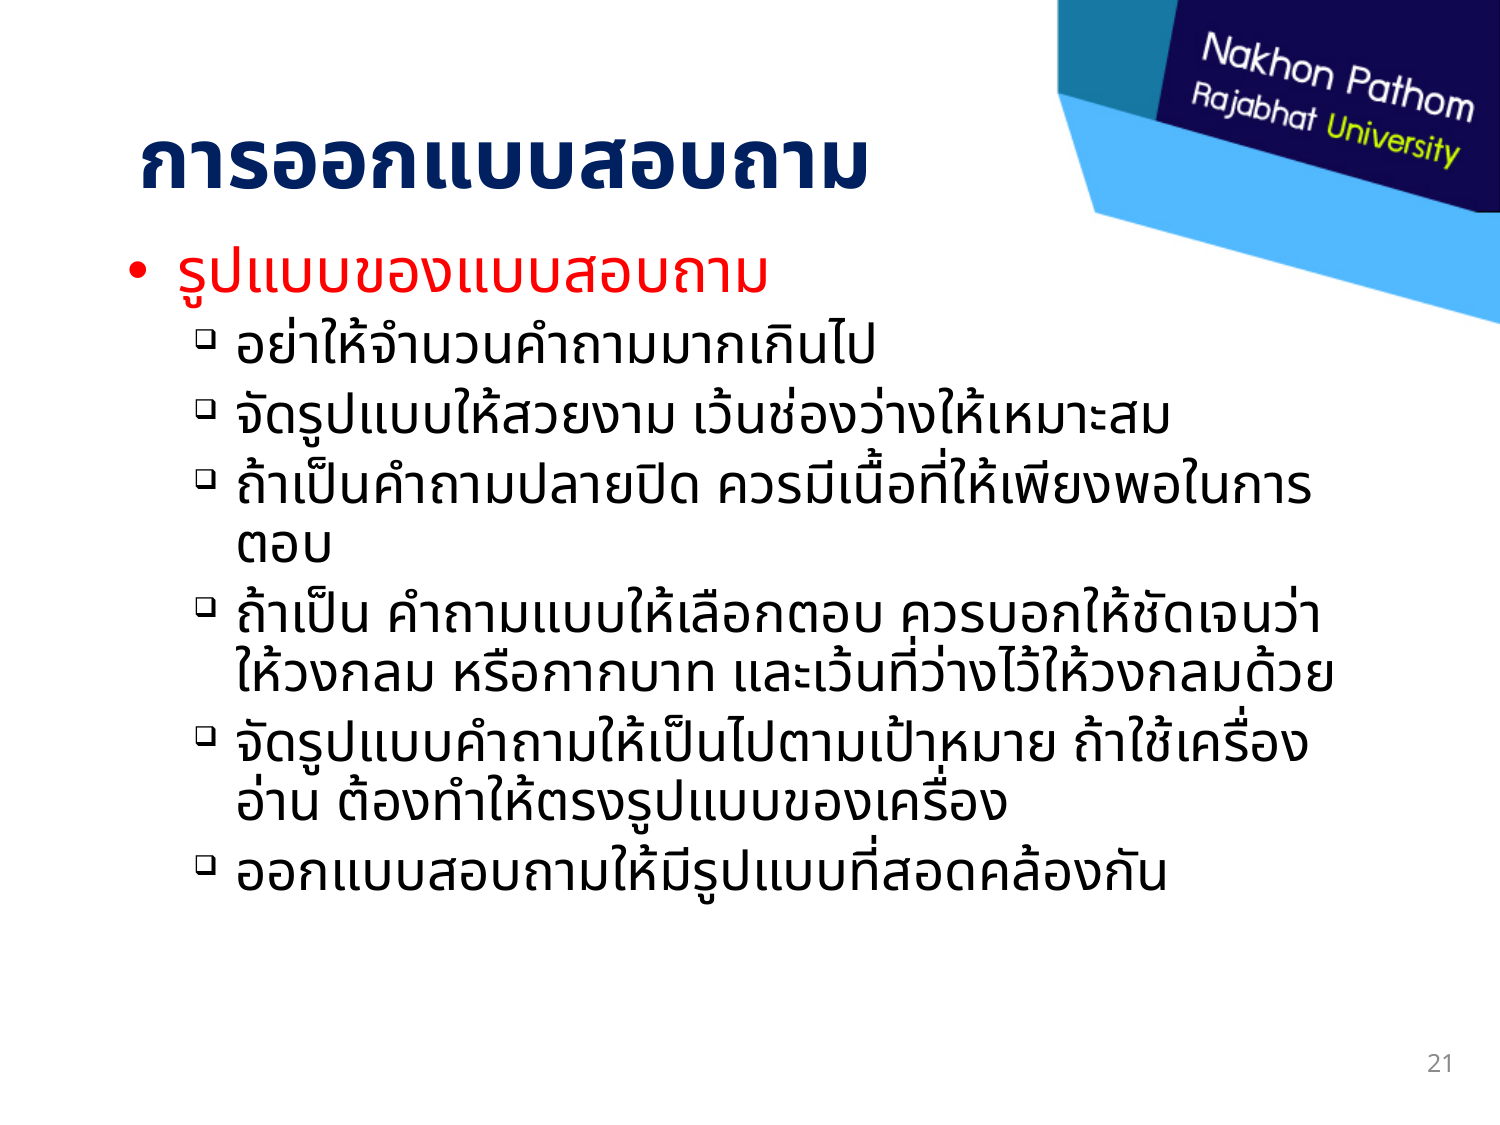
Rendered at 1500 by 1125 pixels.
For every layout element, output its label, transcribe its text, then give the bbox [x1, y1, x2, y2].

slide_number 21 [1170, 1021, 1471, 1107]
picture [0, 0, 1500, 1125]
title การออกแบบสอบถาม [123, 101, 1376, 209]
list รูปแบบของแบบสอบถาม อย่าให้จำนวนคำถามมากเกินไป จัดรูปแบบให้สวยงาม เว้นช่องว่างให้เหมาะสม ถ้าเป็นคำถามปลายปิด ควรมีเนื้อที่ให้เพียงพอในการตอบ ถ้าเป็น คำถามแบบให้เลือกตอบ ควรบอกให้ชัดเจนว่าให้วงกลม หรือกากบาท และเว้นที่ว่างไว้ให้วงกลมด้วย จัดรูปแบบคำถามให้เป็นไปตามเป้าหมาย ถ้าใช้เครื่องอ่าน ต้องทำให้ตรงรูปแบบของเครื่อง ออกแบบสอบถามให้มีรูปแบบที่สอดคล้องกัน [112, 231, 1365, 941]
